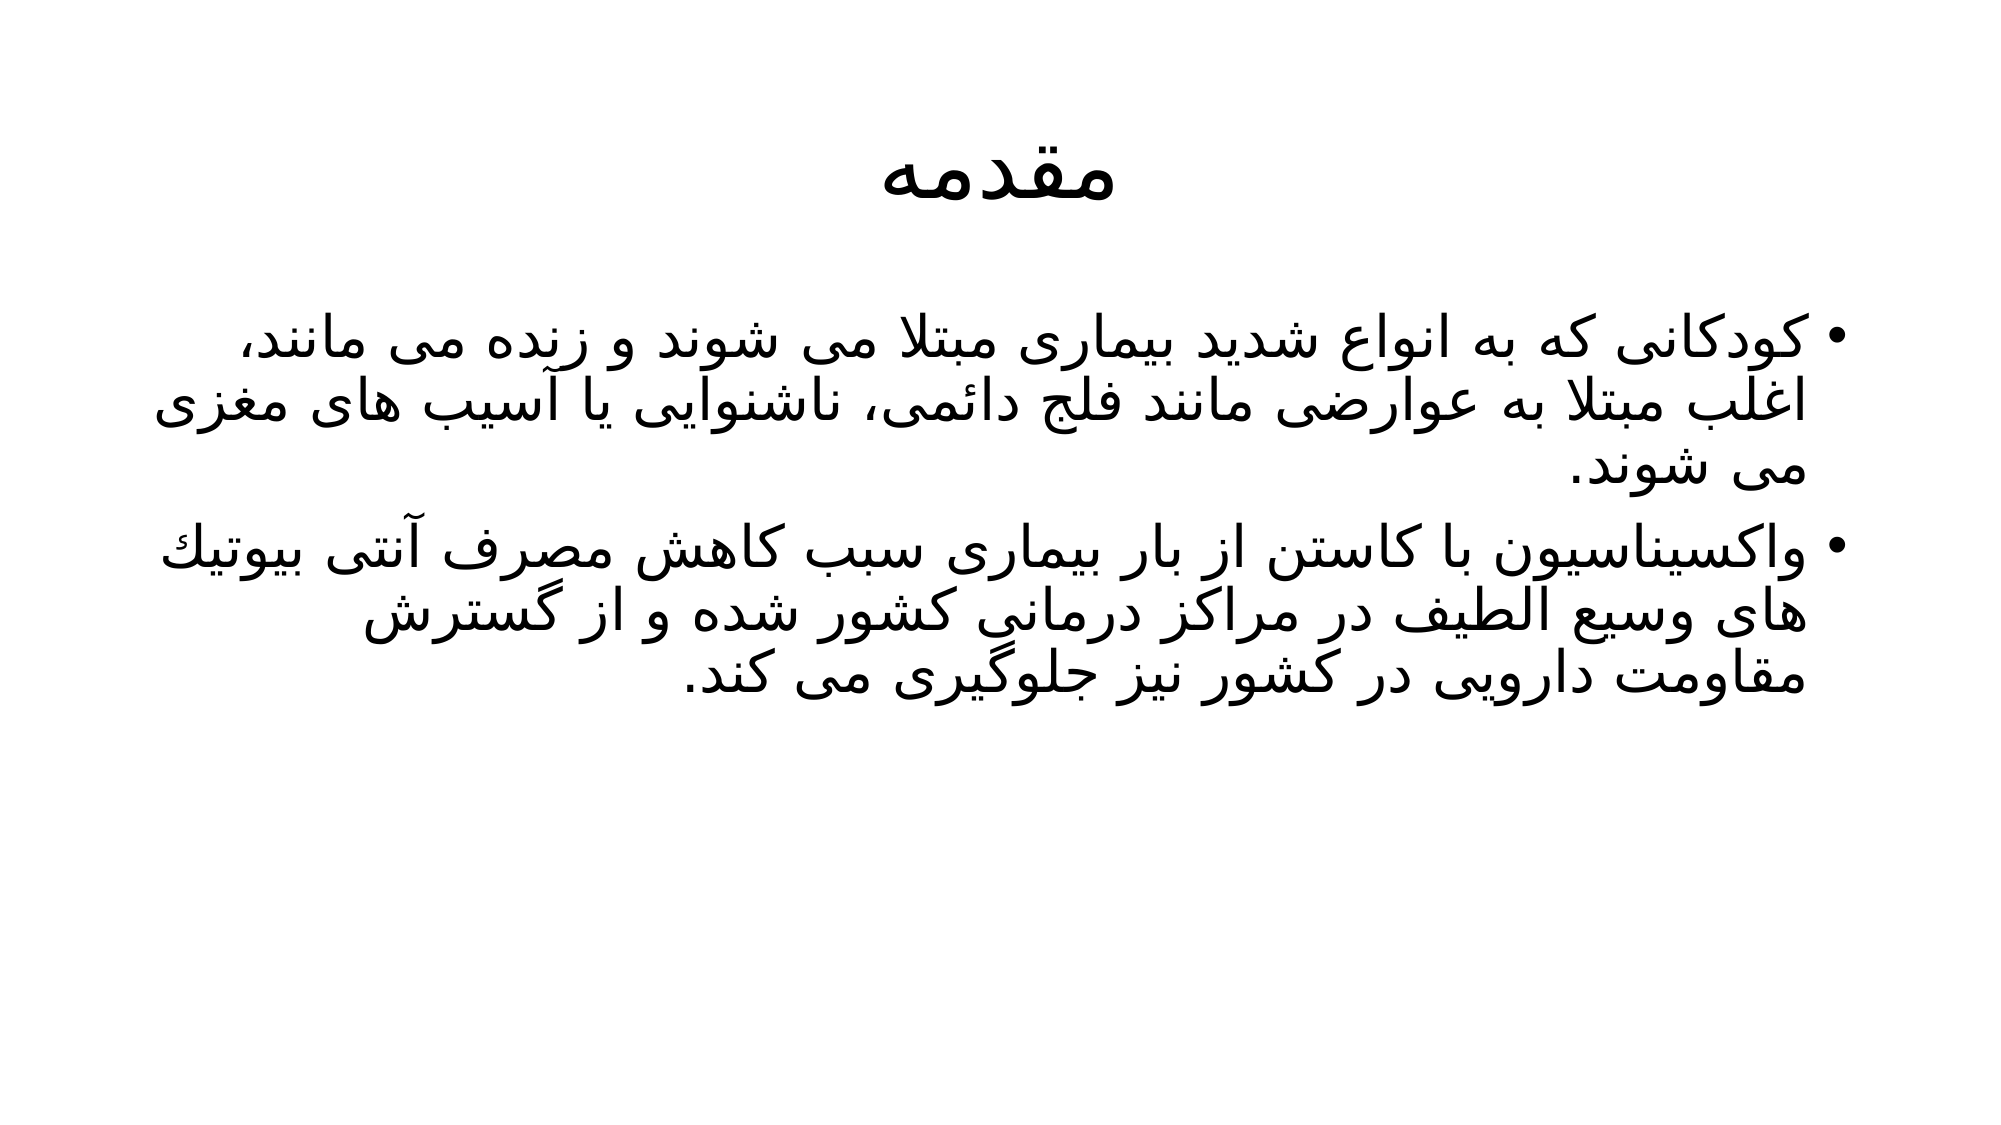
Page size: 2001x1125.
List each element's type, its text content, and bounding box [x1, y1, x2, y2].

title مقدمه [137, 59, 1863, 278]
list کودکانی که به انواع شدید بیماری مبتلا می شوند و زنده می مانند، اغلب مبتلا به عوارضی مانند فلج دائمی، ناشنوایی یا آسیب های مغزی می شوند. واکسیناسیون با کاستن از بار بیماری سبب کاهش مصرف آنتی بیوتیك های وسیع الطیف در مراکز درمانی کشور شده و از گسترش مقاومت دارویی در کشور نیز جلوگیری می کند. [137, 299, 1863, 1014]
